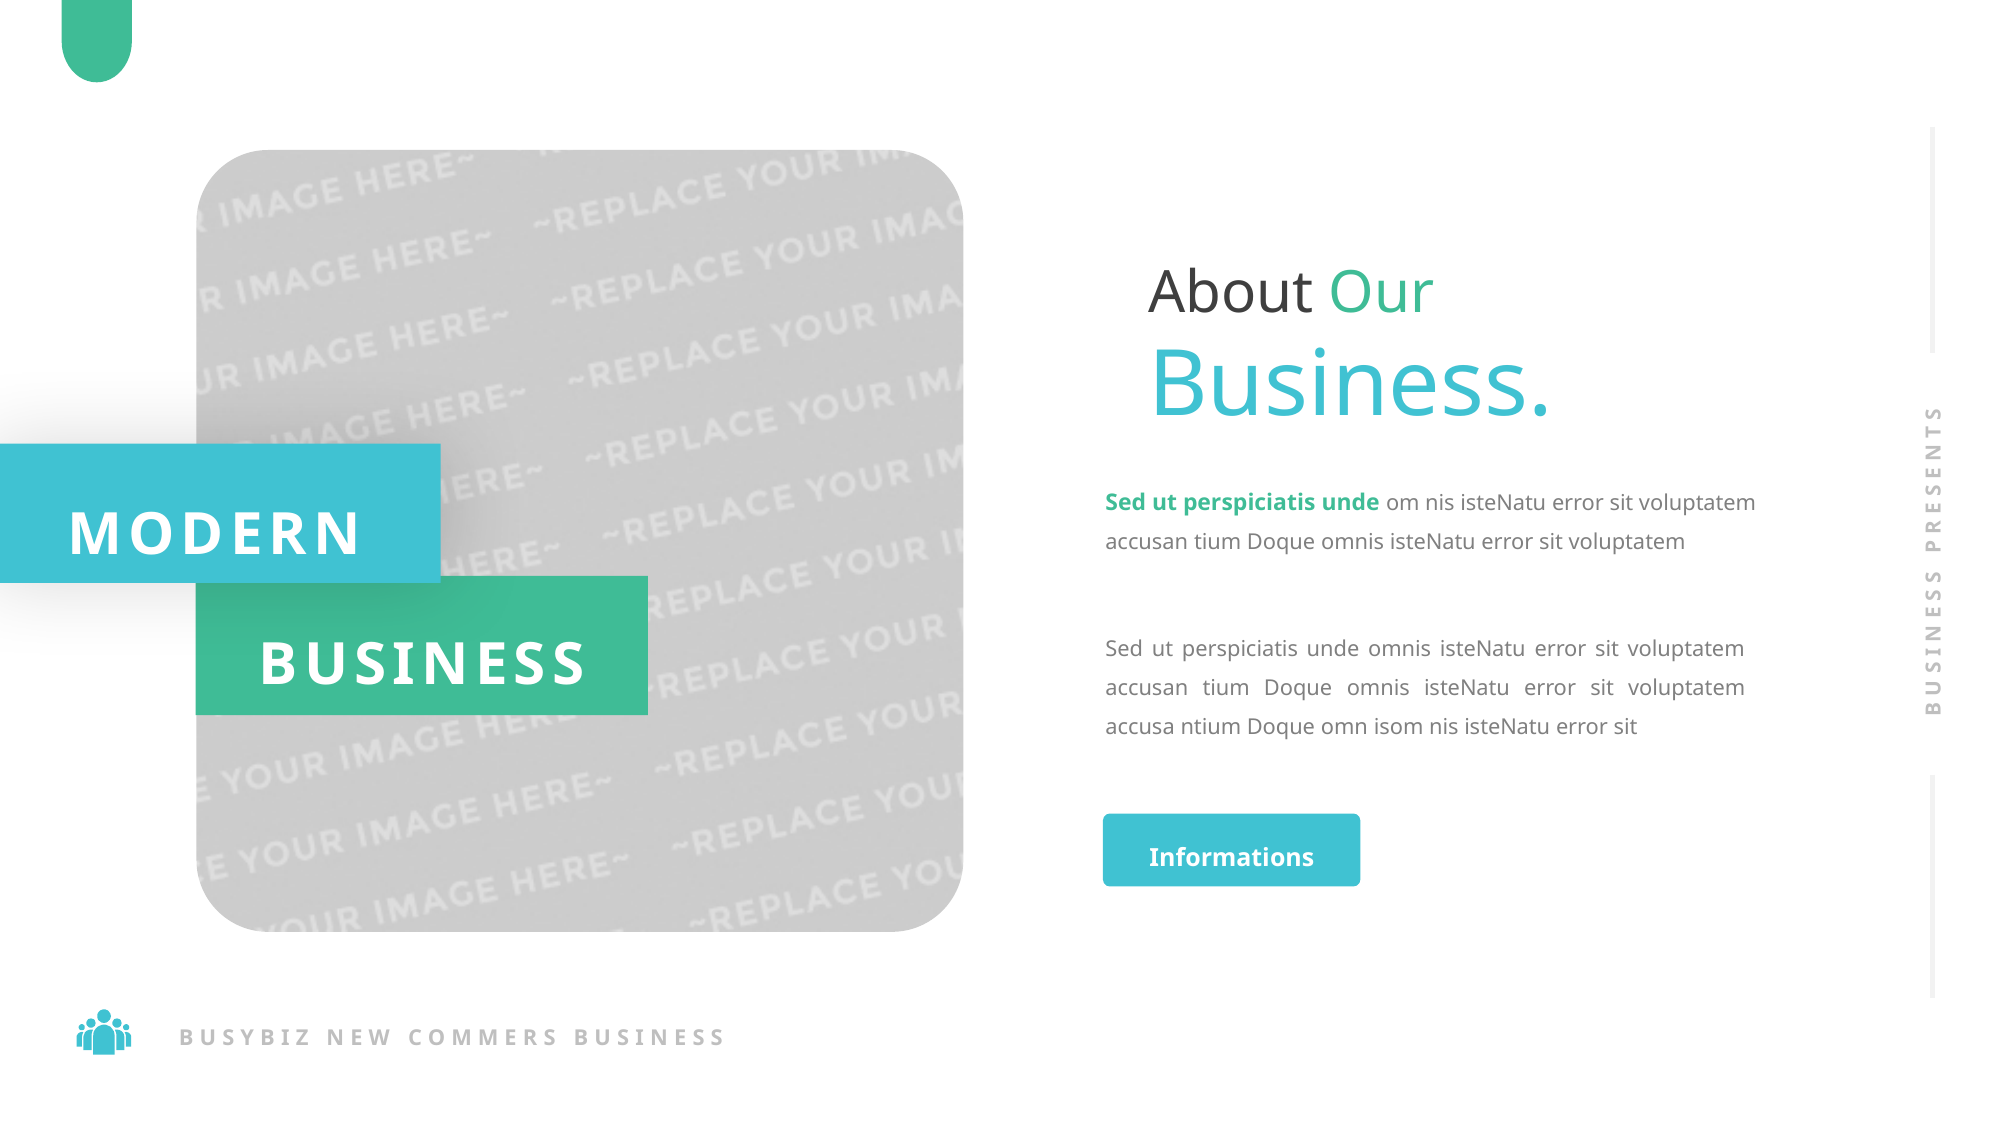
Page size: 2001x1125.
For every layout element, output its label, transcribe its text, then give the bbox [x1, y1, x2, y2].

text_box MODERN [0, 453, 440, 574]
text_box BUSINESS PRESENTS [1912, 393, 1953, 732]
text_box [60, 0, 133, 84]
text_box Informations [1053, 818, 1411, 879]
text_box [194, 575, 649, 716]
text_box Sed ut perspiciatis unde omnis isteNatu error sit voluptatem accusan tium Doque omnis isteNatu error sit voluptatem accusa ntium Doque omn isom nis isteNatu error sit [1090, 613, 1761, 747]
picture [196, 149, 964, 932]
text_box [1101, 879, 1362, 888]
text_box BUSINESS [195, 583, 648, 704]
text_box [0, 442, 442, 584]
text_box [76, 1009, 132, 1055]
text_box BUSYBIZ NEW COMMERS BUSINESS [164, 1003, 839, 1058]
text_box Sed ut perspiciatis unde om nis isteNatu error sit voluptatem accusan tium Doque omnis isteNatu error sit voluptatem [1090, 465, 1806, 562]
text_box About Our Business. [1133, 246, 1569, 442]
text_box [1102, 812, 1361, 818]
